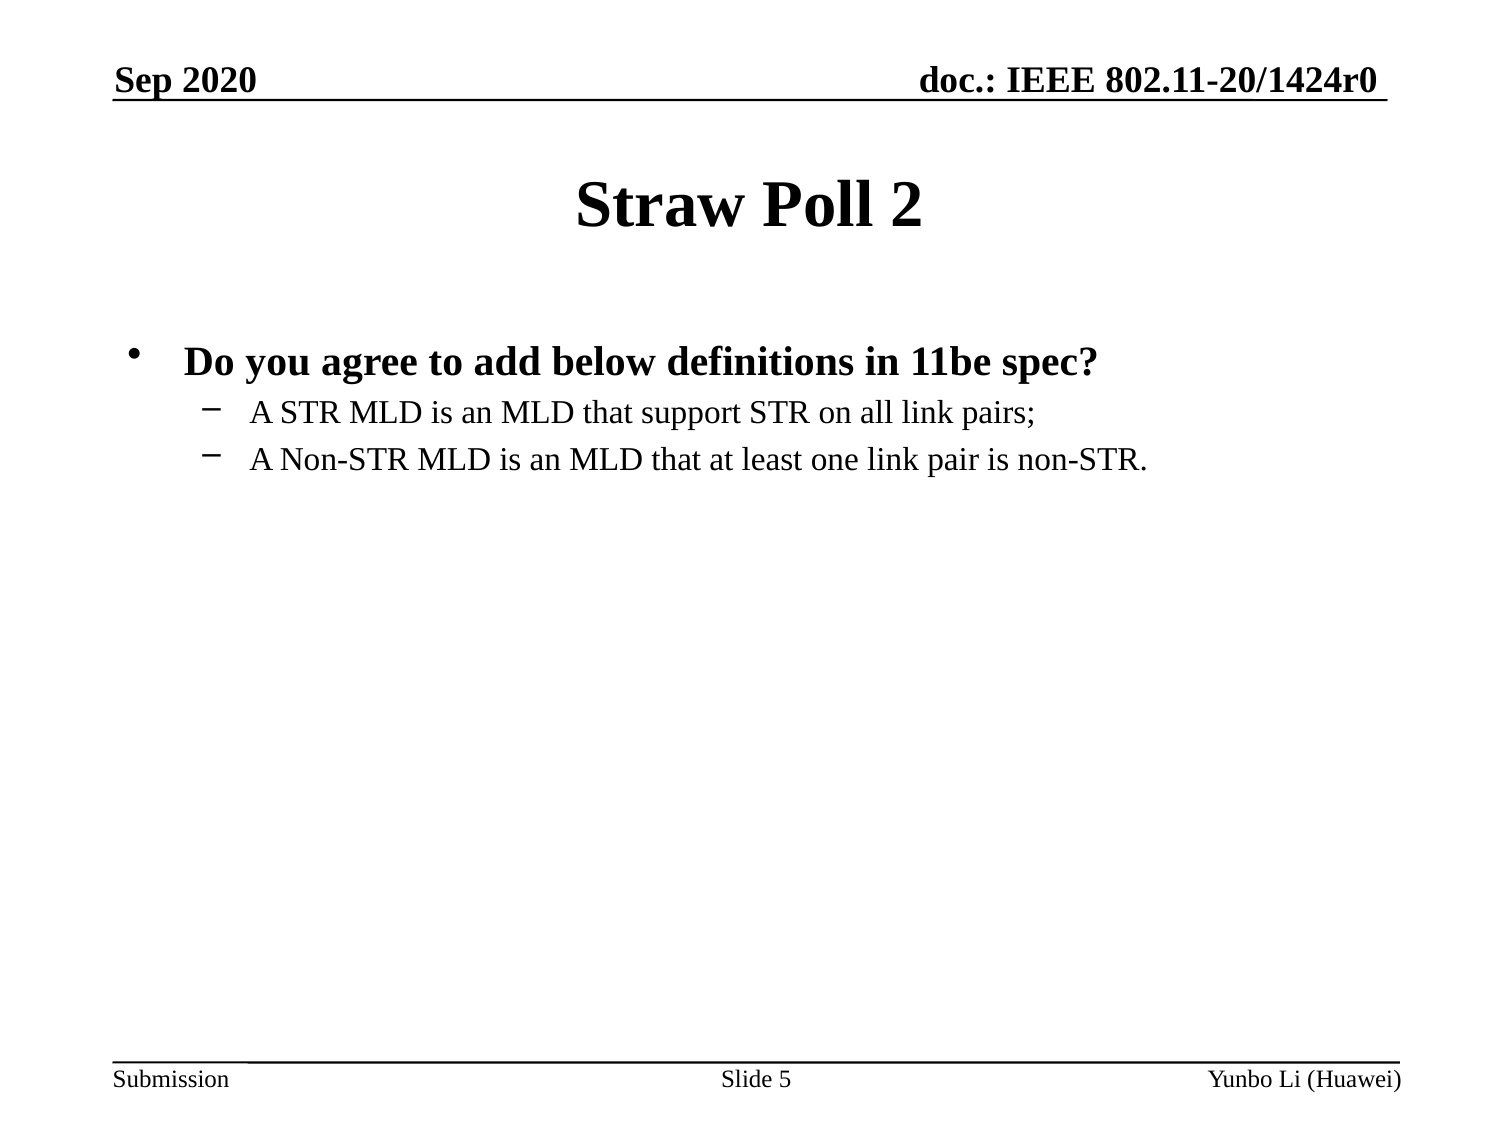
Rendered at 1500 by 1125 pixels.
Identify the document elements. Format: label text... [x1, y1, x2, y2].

slide_number Slide 5 [712, 1061, 800, 1093]
footer Yunbo Li (Huawei) [1204, 1061, 1402, 1093]
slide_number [114, 54, 259, 101]
title Straw Poll 2 [112, 112, 1388, 288]
list Do you agree to add below definitions in 11be spec? A STR MLD is an MLD that support STR on all link pairs; A Non-STR MLD is an MLD that at least one link pair is non-STR. [112, 326, 1388, 1002]
